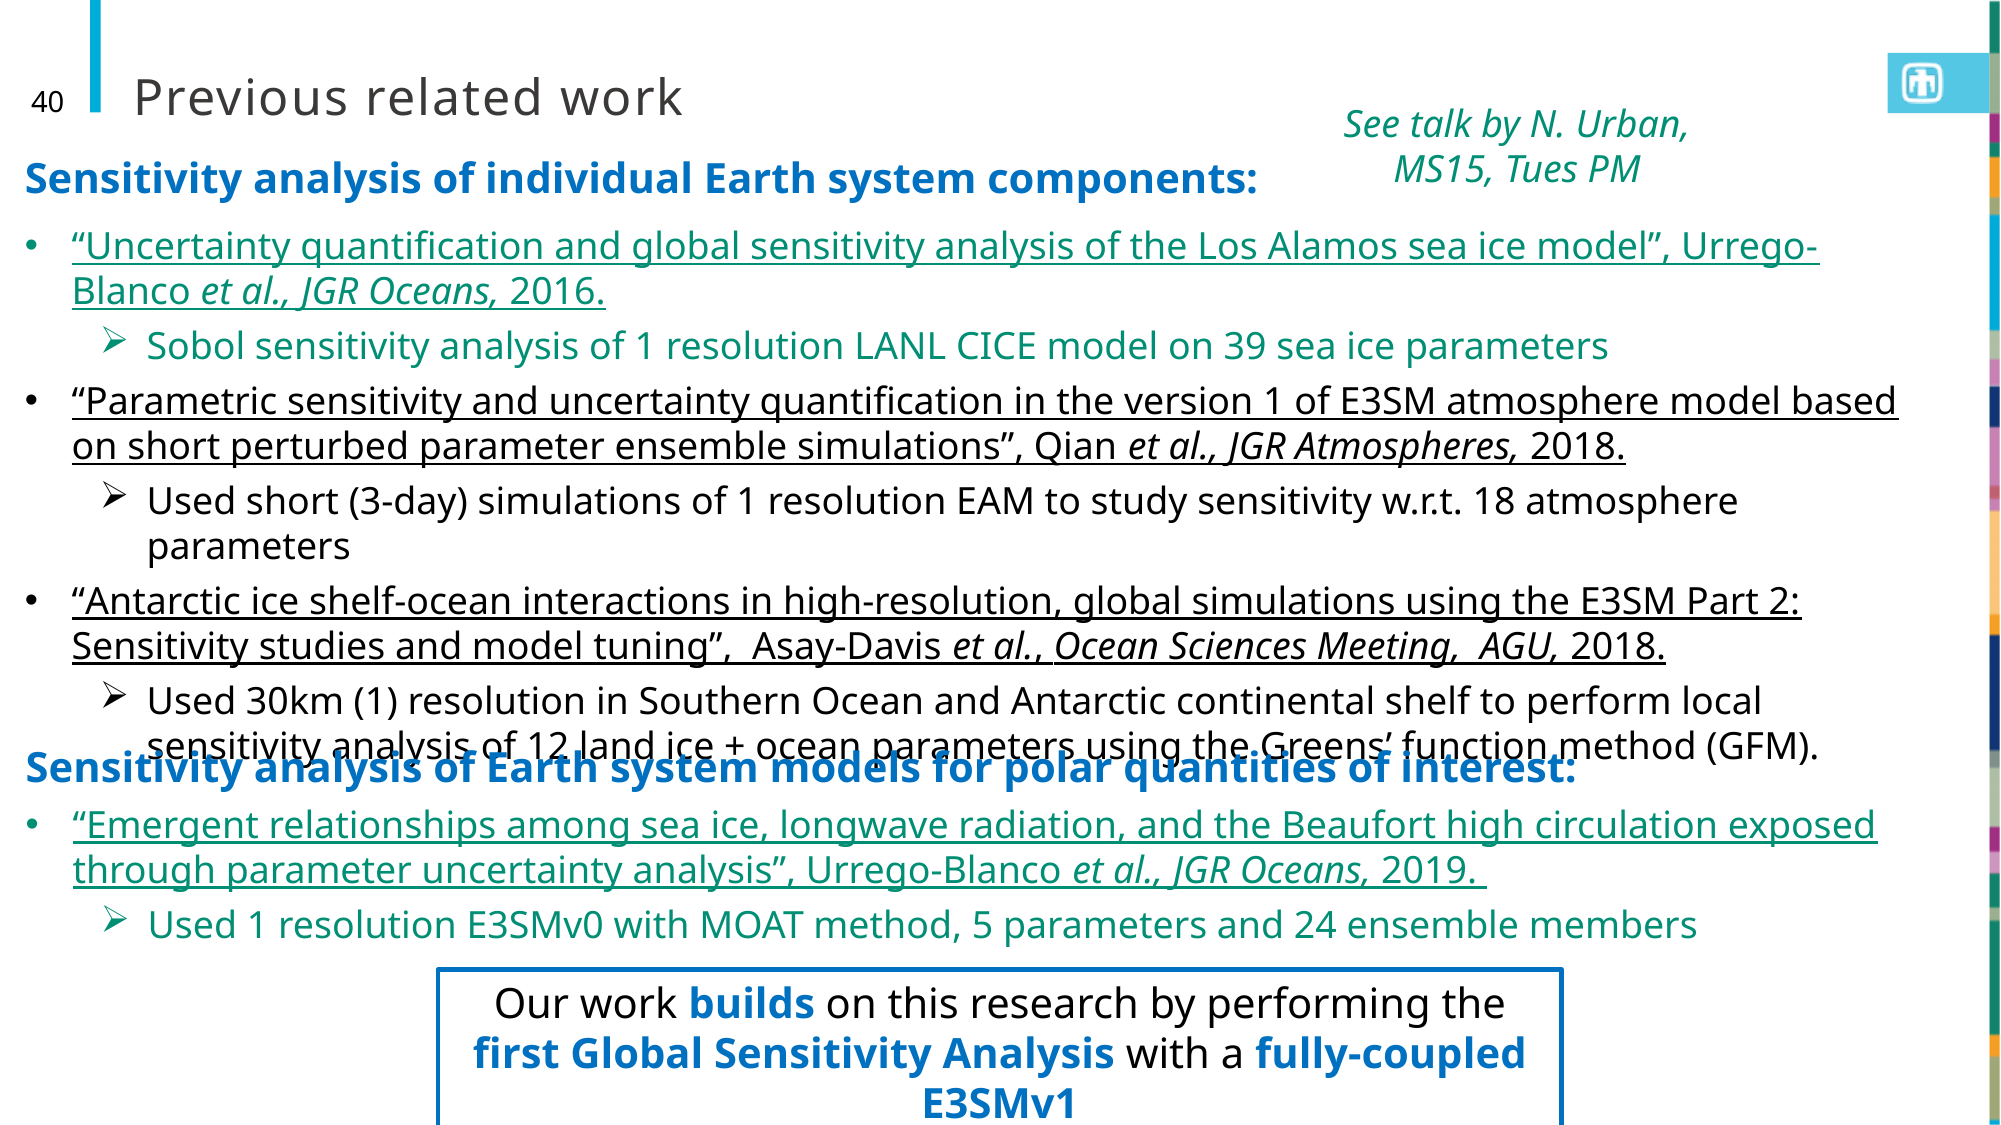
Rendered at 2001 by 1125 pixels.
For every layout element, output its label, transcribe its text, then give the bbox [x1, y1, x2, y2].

title Previous related work [118, 39, 1769, 133]
text_box See talk by N. Urban, MS15, Tues PM [1317, 93, 1717, 198]
text_box Our work builds on this research by performing the first Global Sensitivity Analysis with a fully-coupled E3SMv1 [438, 969, 1562, 1125]
picture [1901, 62, 1944, 104]
picture [1990, 330, 1999, 1120]
slide_number 40 [10, 73, 80, 133]
picture [1990, 1, 1999, 215]
